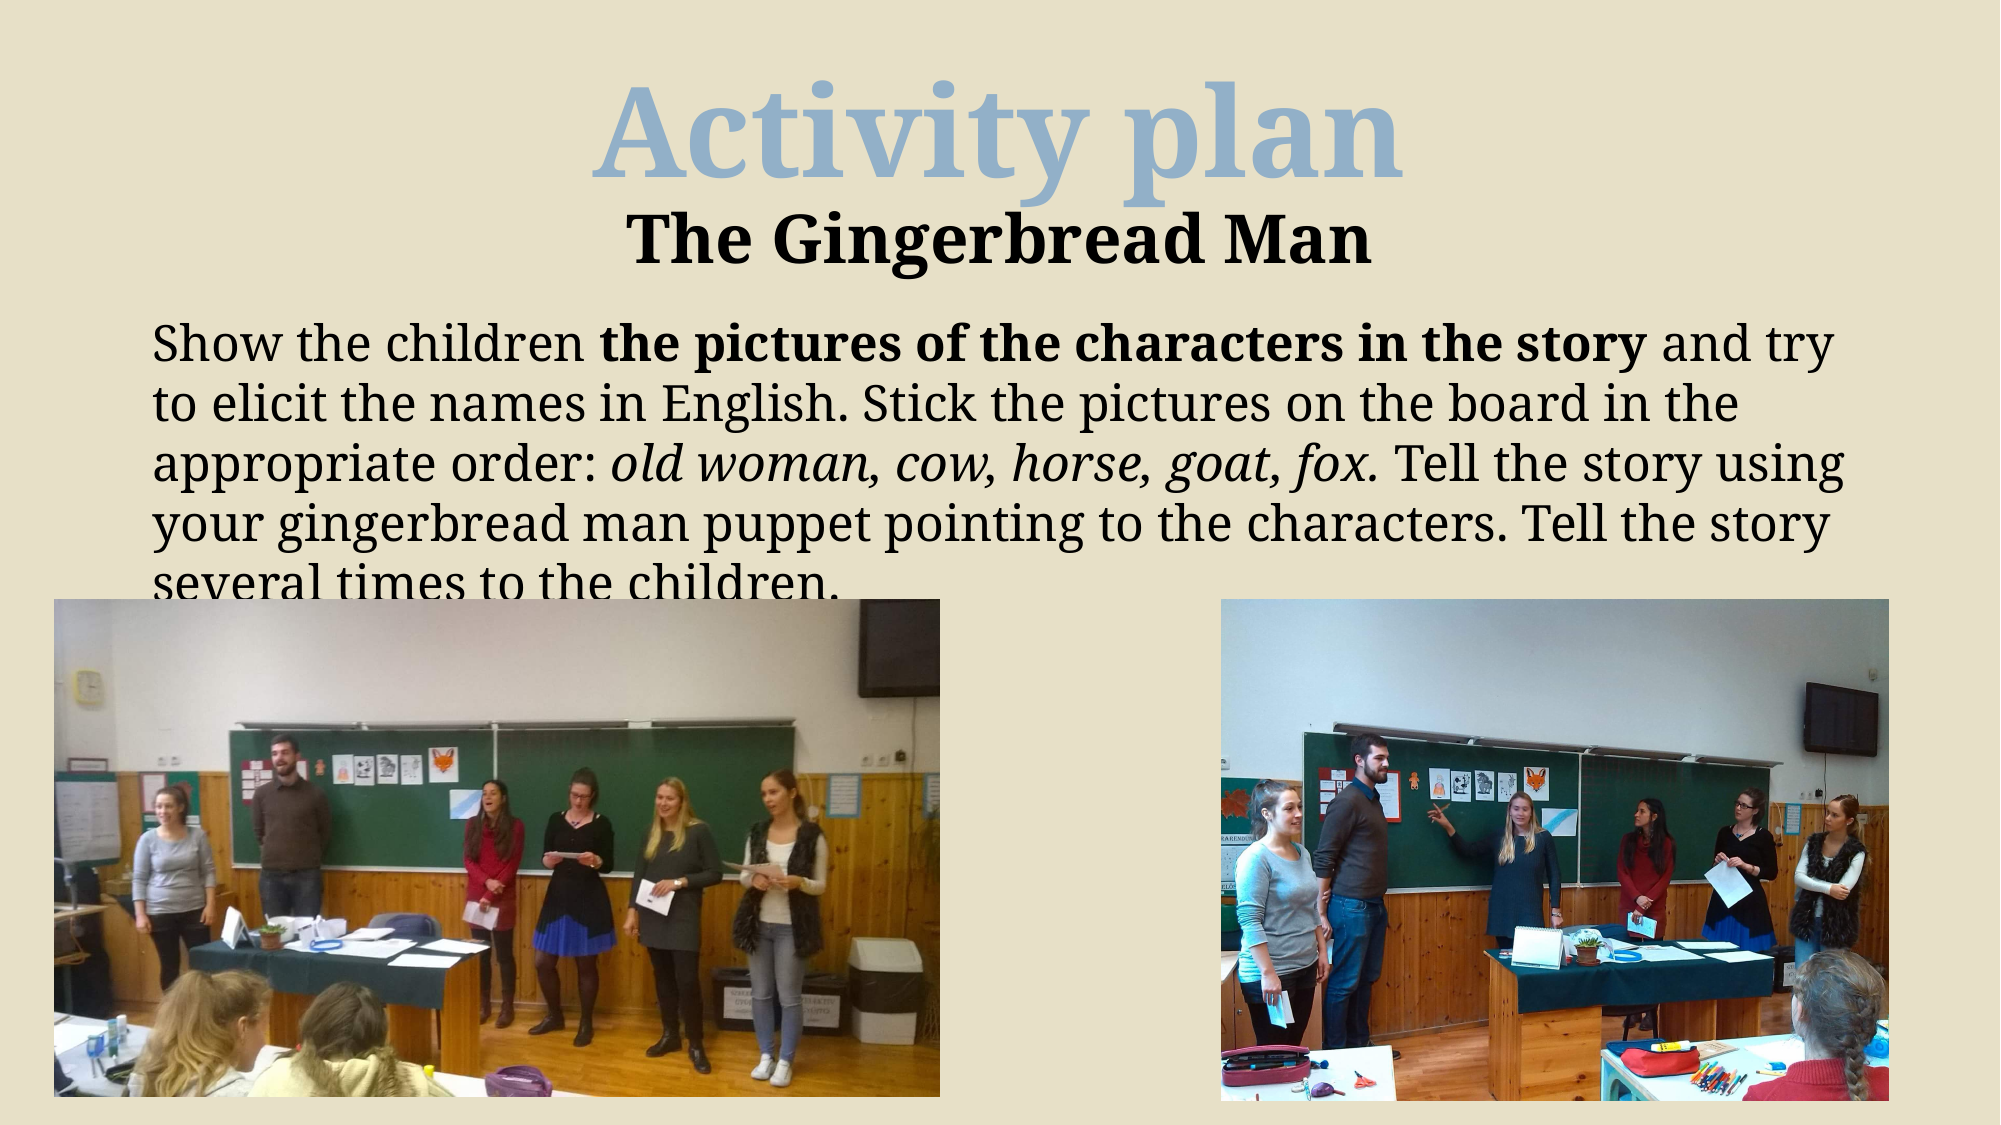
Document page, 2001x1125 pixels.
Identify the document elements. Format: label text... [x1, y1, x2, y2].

picture [1221, 599, 1889, 1101]
title Activity plan The Gingerbread Man [174, 61, 1825, 287]
picture [54, 599, 940, 1097]
picture [1874, 1042, 1883, 1050]
list Show the children the pictures of the characters in the story and try to elicit the names in English. Stick the pictures on the board in the appropriate order: old woman, cow, horse, goat, fox. Tell the story using your gingerbread man puppet pointing to the characters. Tell the story several times to the children. [137, 304, 1863, 1018]
